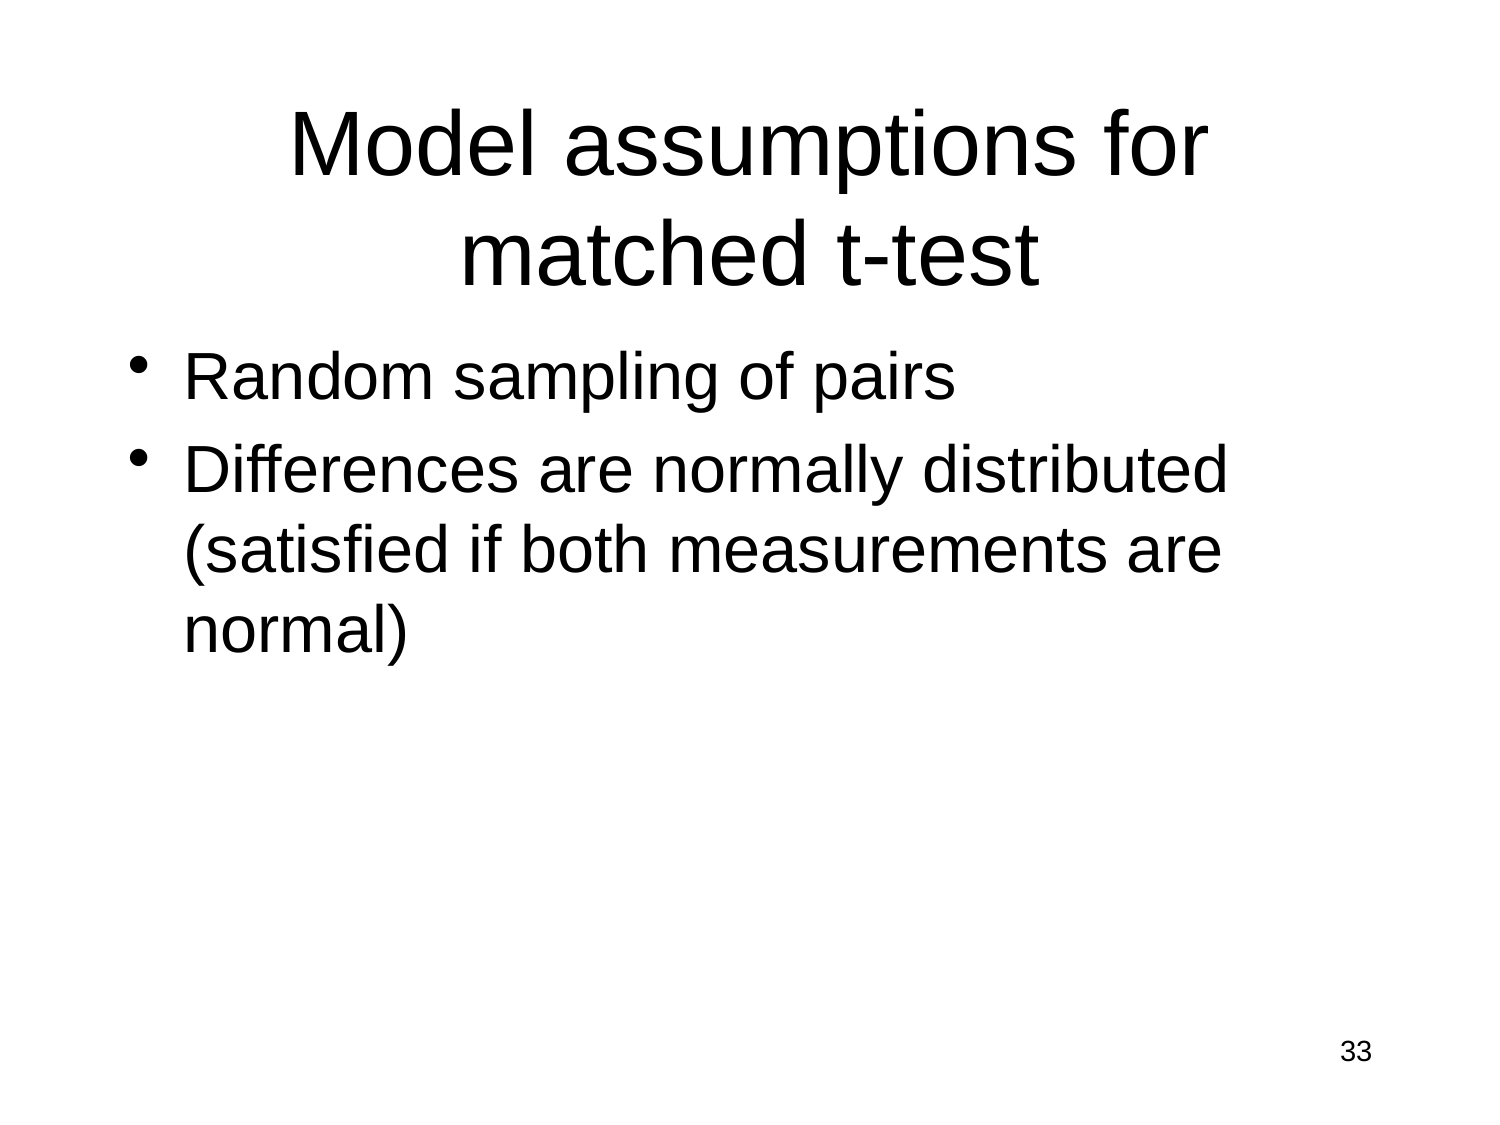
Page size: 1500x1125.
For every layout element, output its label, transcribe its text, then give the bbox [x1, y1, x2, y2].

title Model assumptions for matched t-test [112, 99, 1388, 288]
slide_number 33 [1074, 1025, 1388, 1100]
list Random sampling of pairs Differences are normally distributed (satisfied if both measurements are normal) [112, 324, 1388, 1000]
